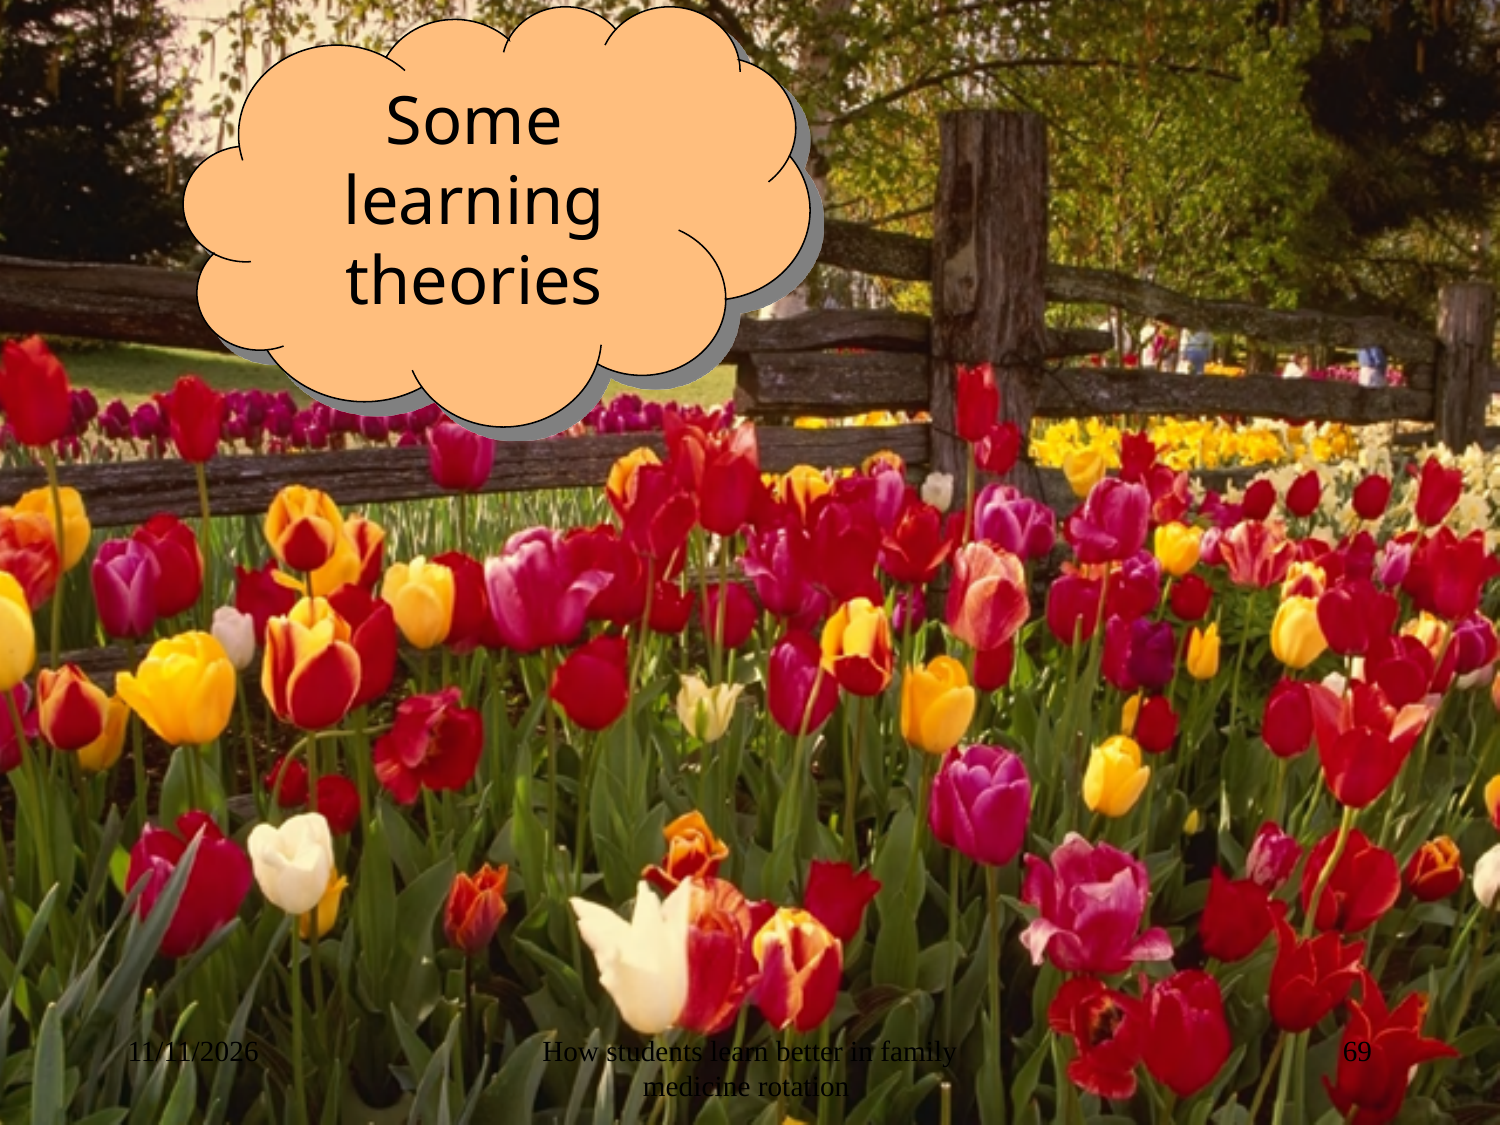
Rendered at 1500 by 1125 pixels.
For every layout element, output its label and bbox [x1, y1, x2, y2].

list [0, 0, 1500, 1125]
